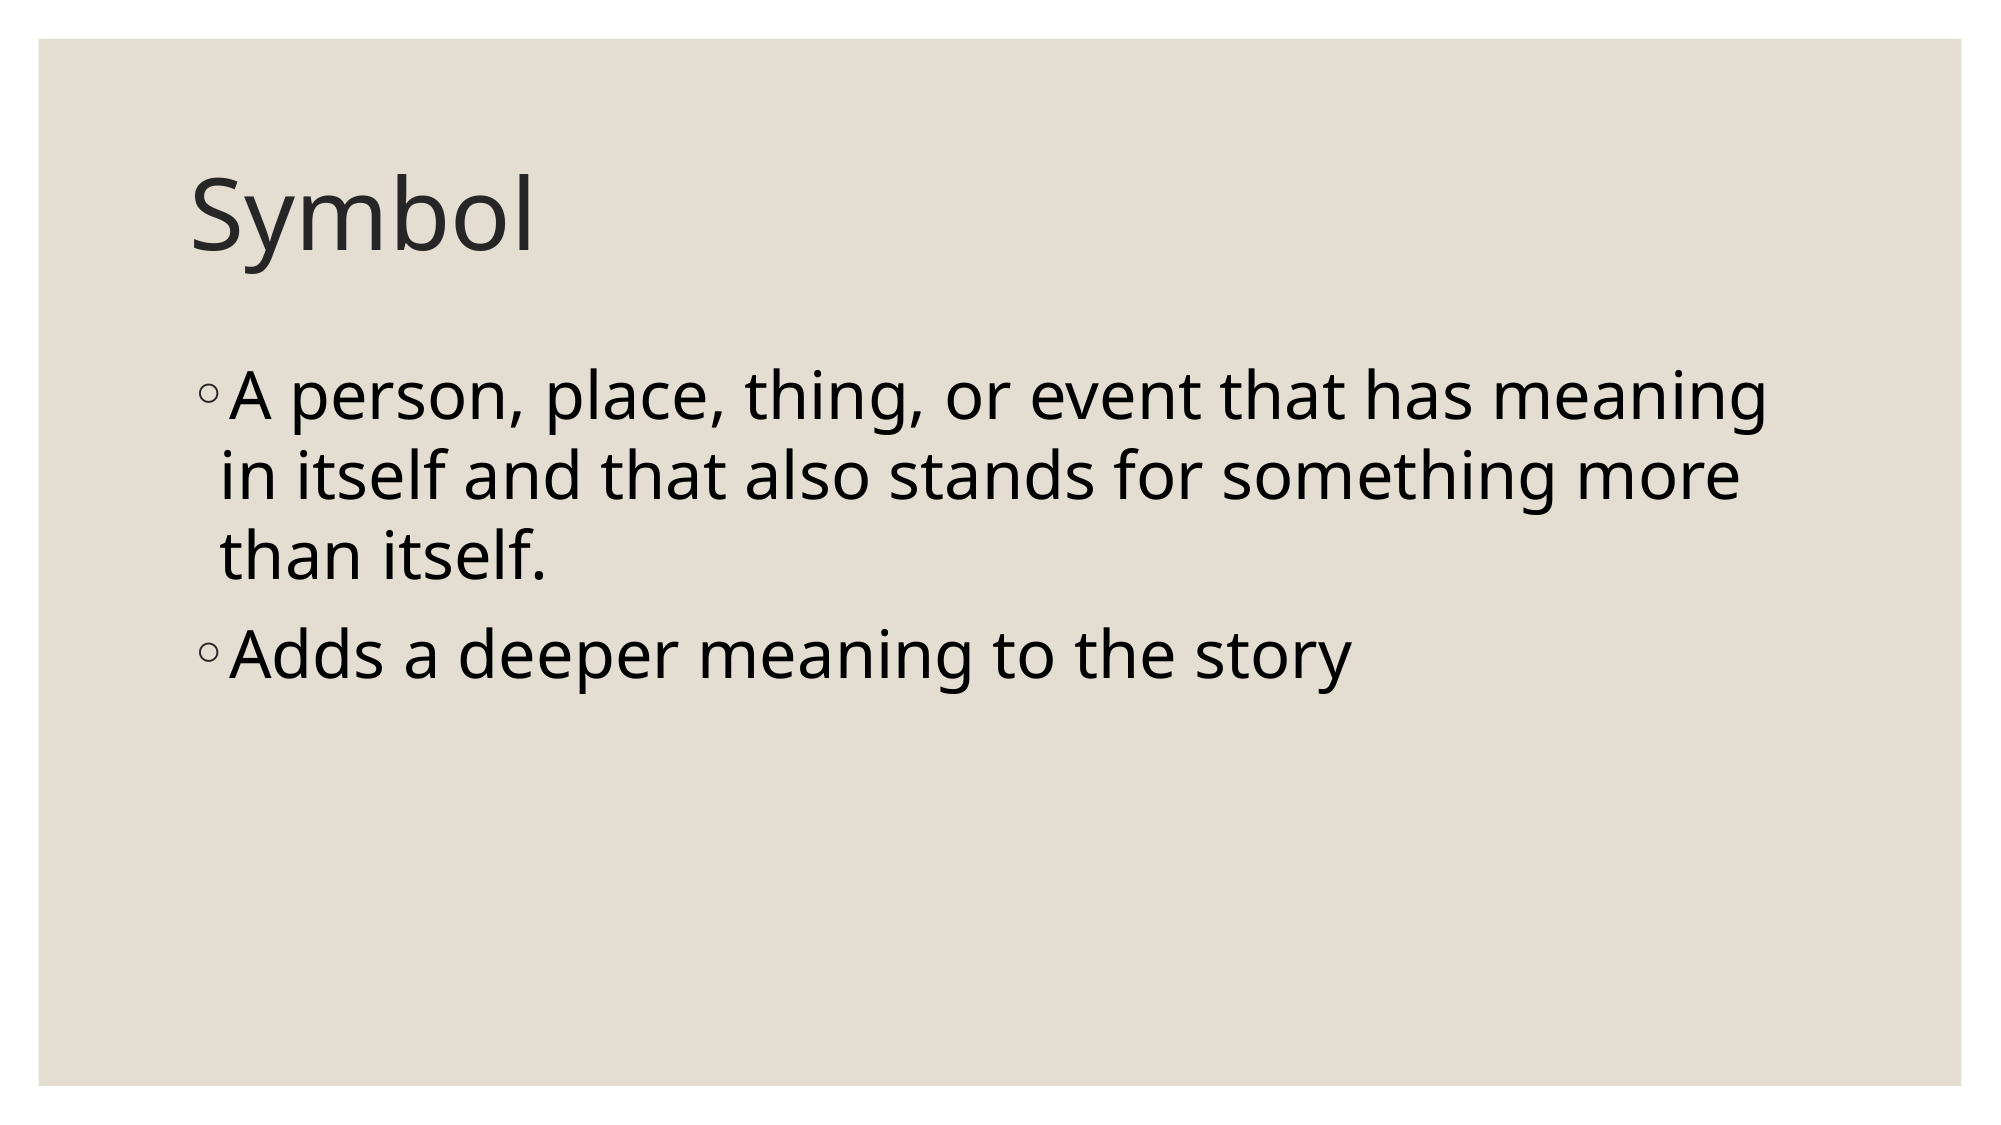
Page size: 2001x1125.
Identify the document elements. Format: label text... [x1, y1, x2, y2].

list A person, place, thing, or event that has meaning in itself and that also stands for something more than itself. Adds a deeper meaning to the story [174, 345, 1825, 990]
title Symbol [174, 105, 1825, 331]
